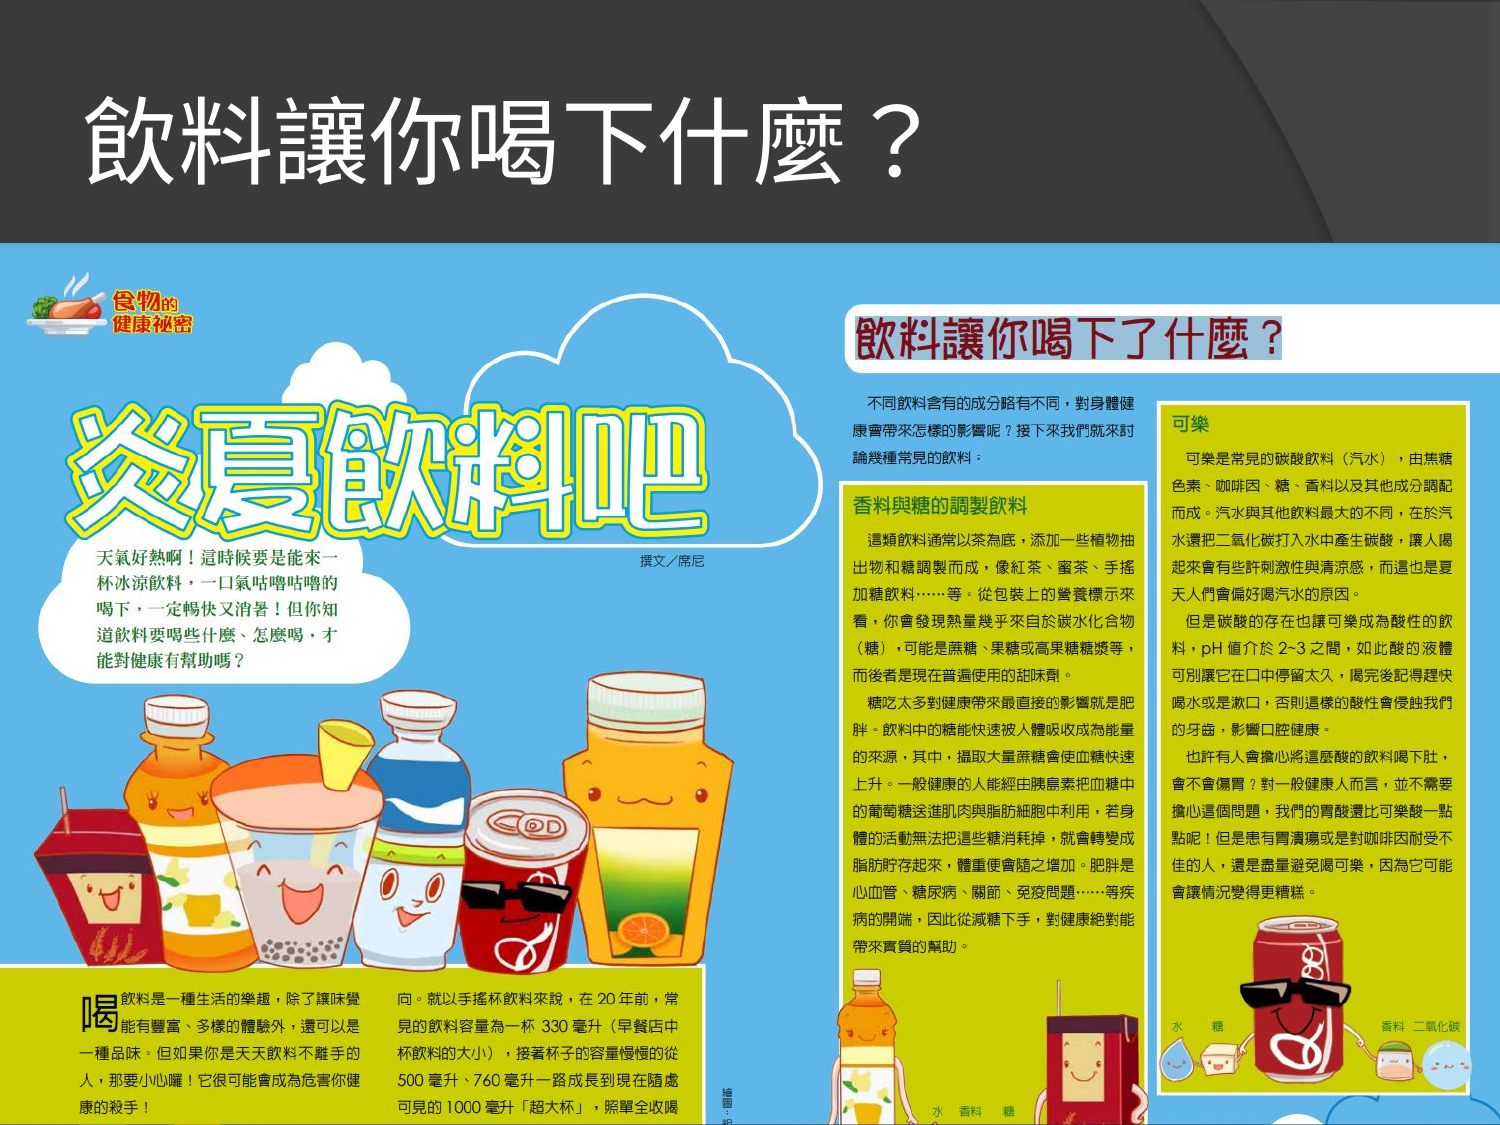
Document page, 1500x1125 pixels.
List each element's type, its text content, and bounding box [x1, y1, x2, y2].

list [0, 242, 1500, 1125]
title 飲料讓你喝下什麼？ [75, 45, 1300, 232]
